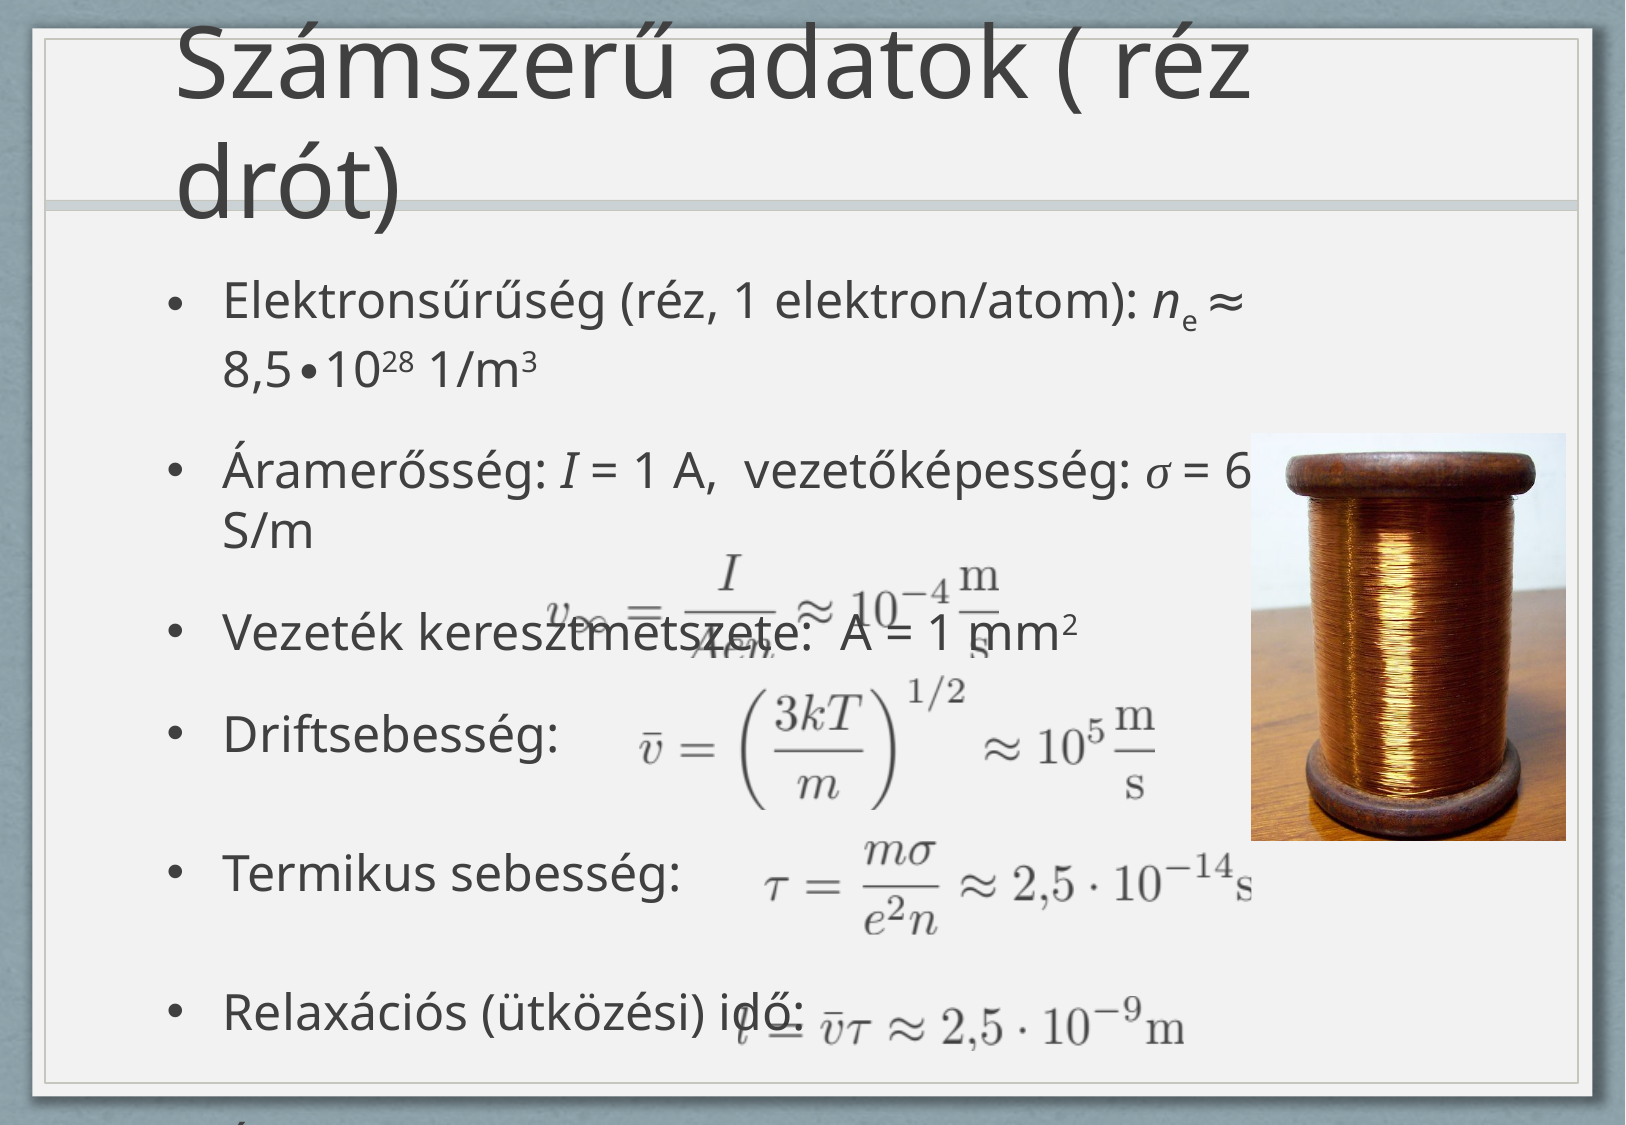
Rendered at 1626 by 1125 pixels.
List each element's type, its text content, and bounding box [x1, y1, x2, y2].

picture [763, 433, 1566, 935]
picture [637, 673, 1156, 811]
title Számszerű adatok ( réz drót) [159, 40, 1466, 197]
picture [737, 995, 1185, 1051]
picture [546, 553, 1000, 659]
list Elektronsűrűség (réz, 1 elektron/atom): ne ≈ 8,5∙1028 1/m3 Áramerősség: I = 1 A, vezetőképesség: σ = 6∙107 S/m Vezeték keresztmetszete: A = 1 mm2 Driftsebesség: Termikus sebesség: Relaxációs (ütközési) idő: Átlagos szabad úthossz: [151, 261, 1439, 1071]
